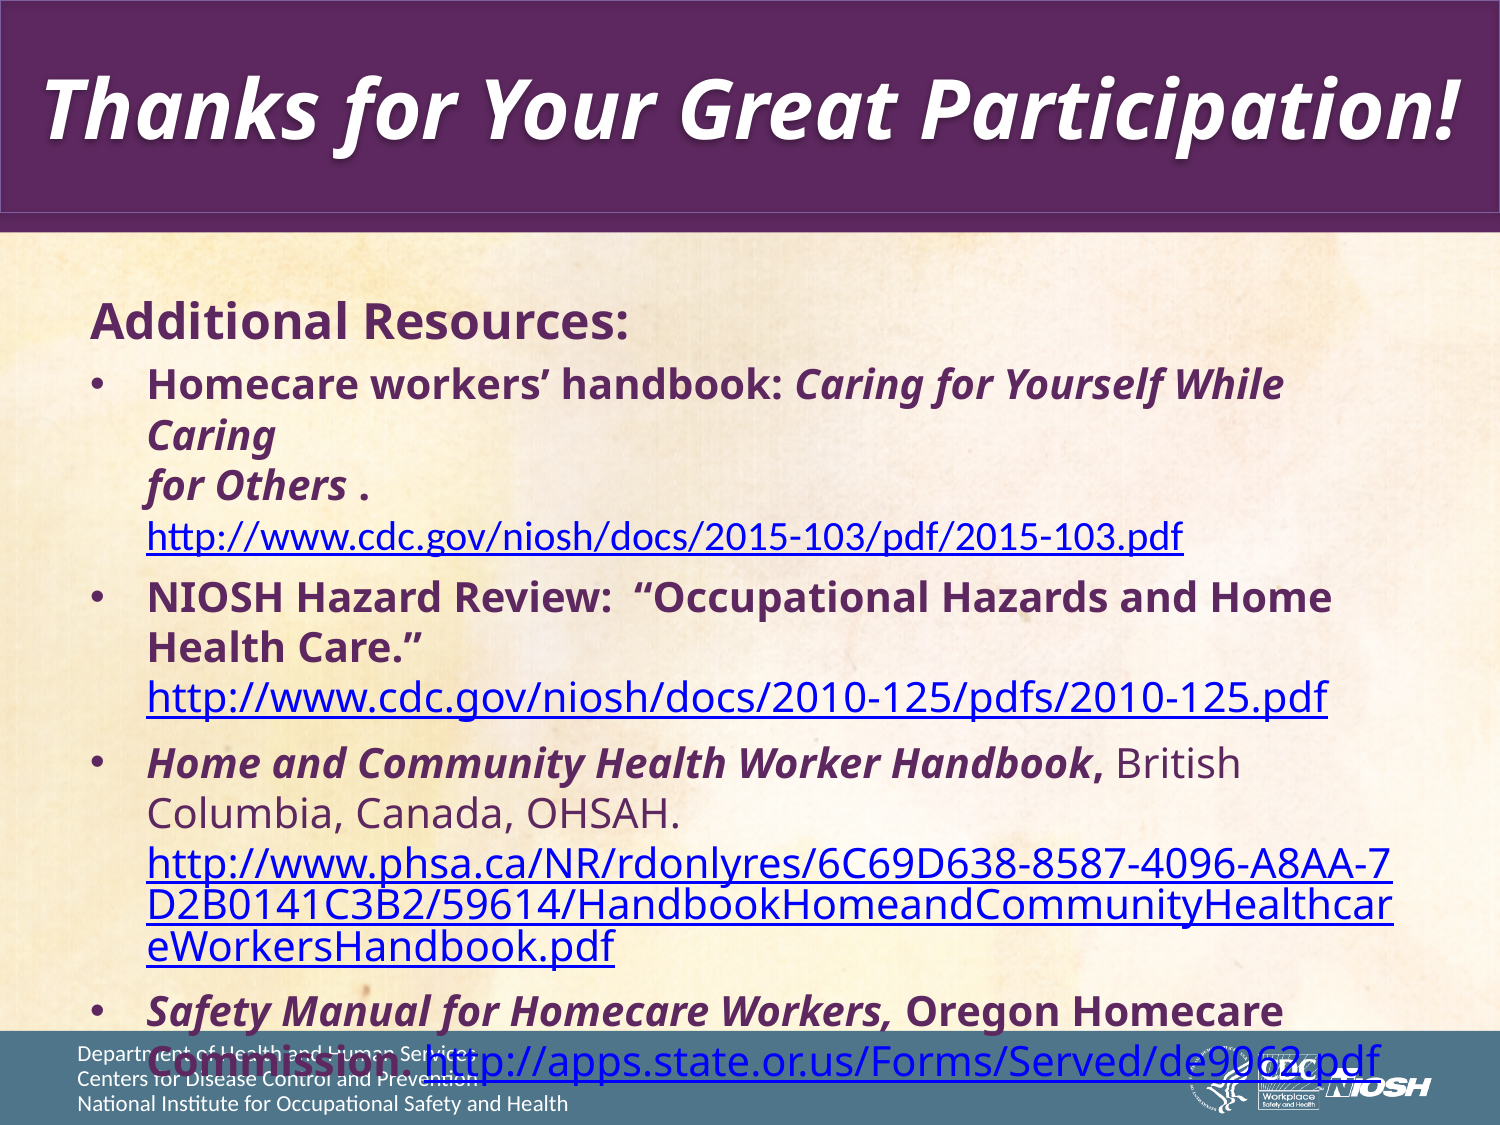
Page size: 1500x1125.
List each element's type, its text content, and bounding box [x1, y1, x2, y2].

list Additional Resources: Homecare workers’ handbook: Caring for Yourself While Caring for Others . http://www.cdc.gov/niosh/docs/2015-103/pdf/2015-103.pdf NIOSH Hazard Review: “Occupational Hazards and Home Health Care.” http://www.cdc.gov/niosh/docs/2010-125/pdfs/2010-125.pdf Home and Community Health Worker Handbook, British Columbia, Canada, OHSAH. http://www.phsa.ca/NR/rdonlyres/6C69D638-8587-4096-A8AA-7D2B0141C3B2/59614/HandbookHomeandCommunityHealthcareWorkersHandbook.pdf Safety Manual for Homecare Workers, Oregon Homecare Commission. http://apps.state.or.us/Forms/Served/de9062.pdf [75, 282, 1425, 1025]
picture [1182, 1042, 1438, 1117]
picture [0, 233, 1500, 1030]
title Thanks for Your Great Participation! [0, 0, 1500, 213]
